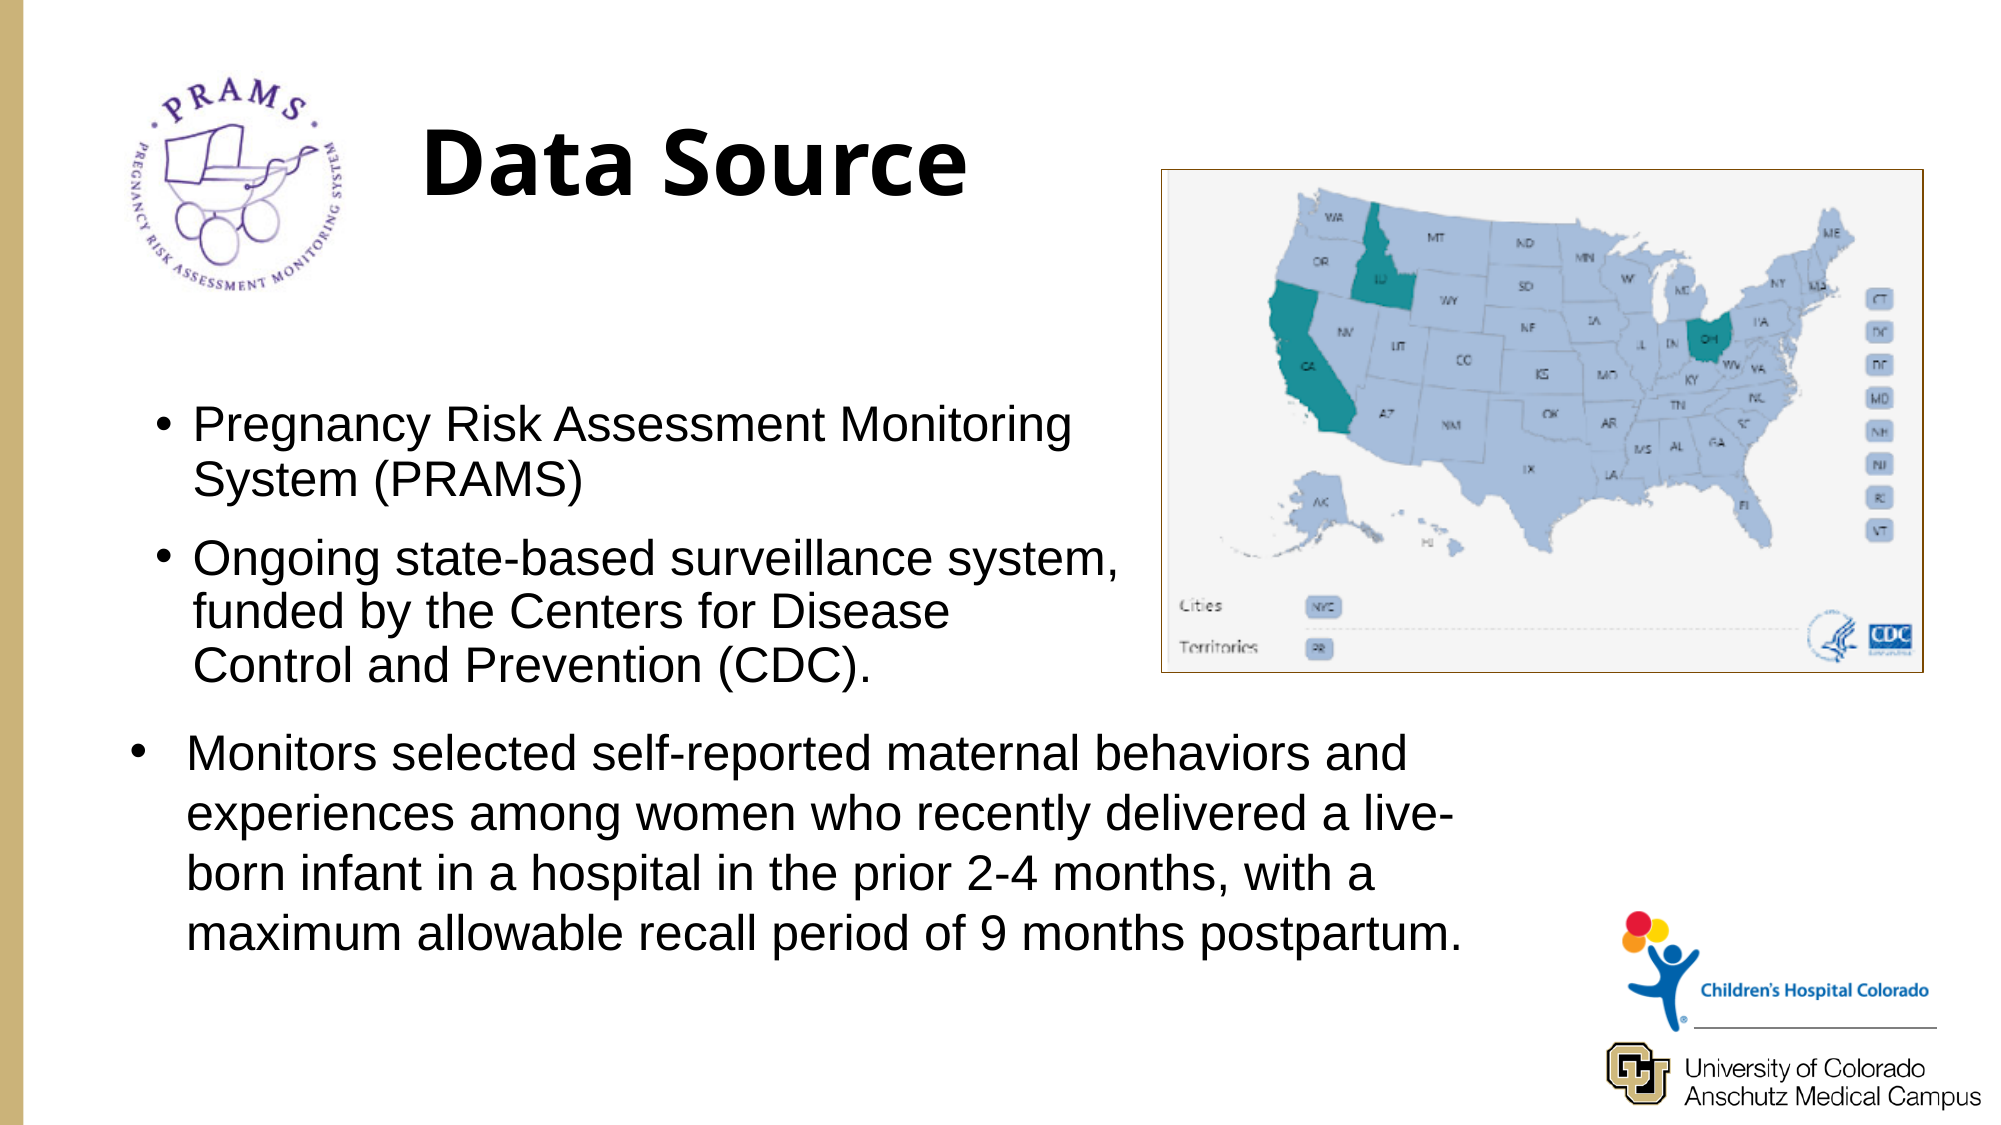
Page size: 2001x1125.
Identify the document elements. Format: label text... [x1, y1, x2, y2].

picture [1161, 169, 1923, 673]
text_box Monitors selected self-reported maternal behaviors and experiences among women who recently delivered a live-born infant in a hospital in the prior 2-4 months, with a maximum allowable recall period of 9 months postpartum. [114, 712, 1500, 1013]
picture [1605, 1041, 1981, 1111]
picture [1614, 905, 1938, 1035]
title Data Source [404, 109, 1755, 297]
list Pregnancy Risk Assessment Monitoring System (PRAMS) Ongoing state-based surveillance system, funded by the Centers for Disease Control and Prevention (CDC). [139, 391, 1137, 712]
picture [124, 70, 350, 299]
